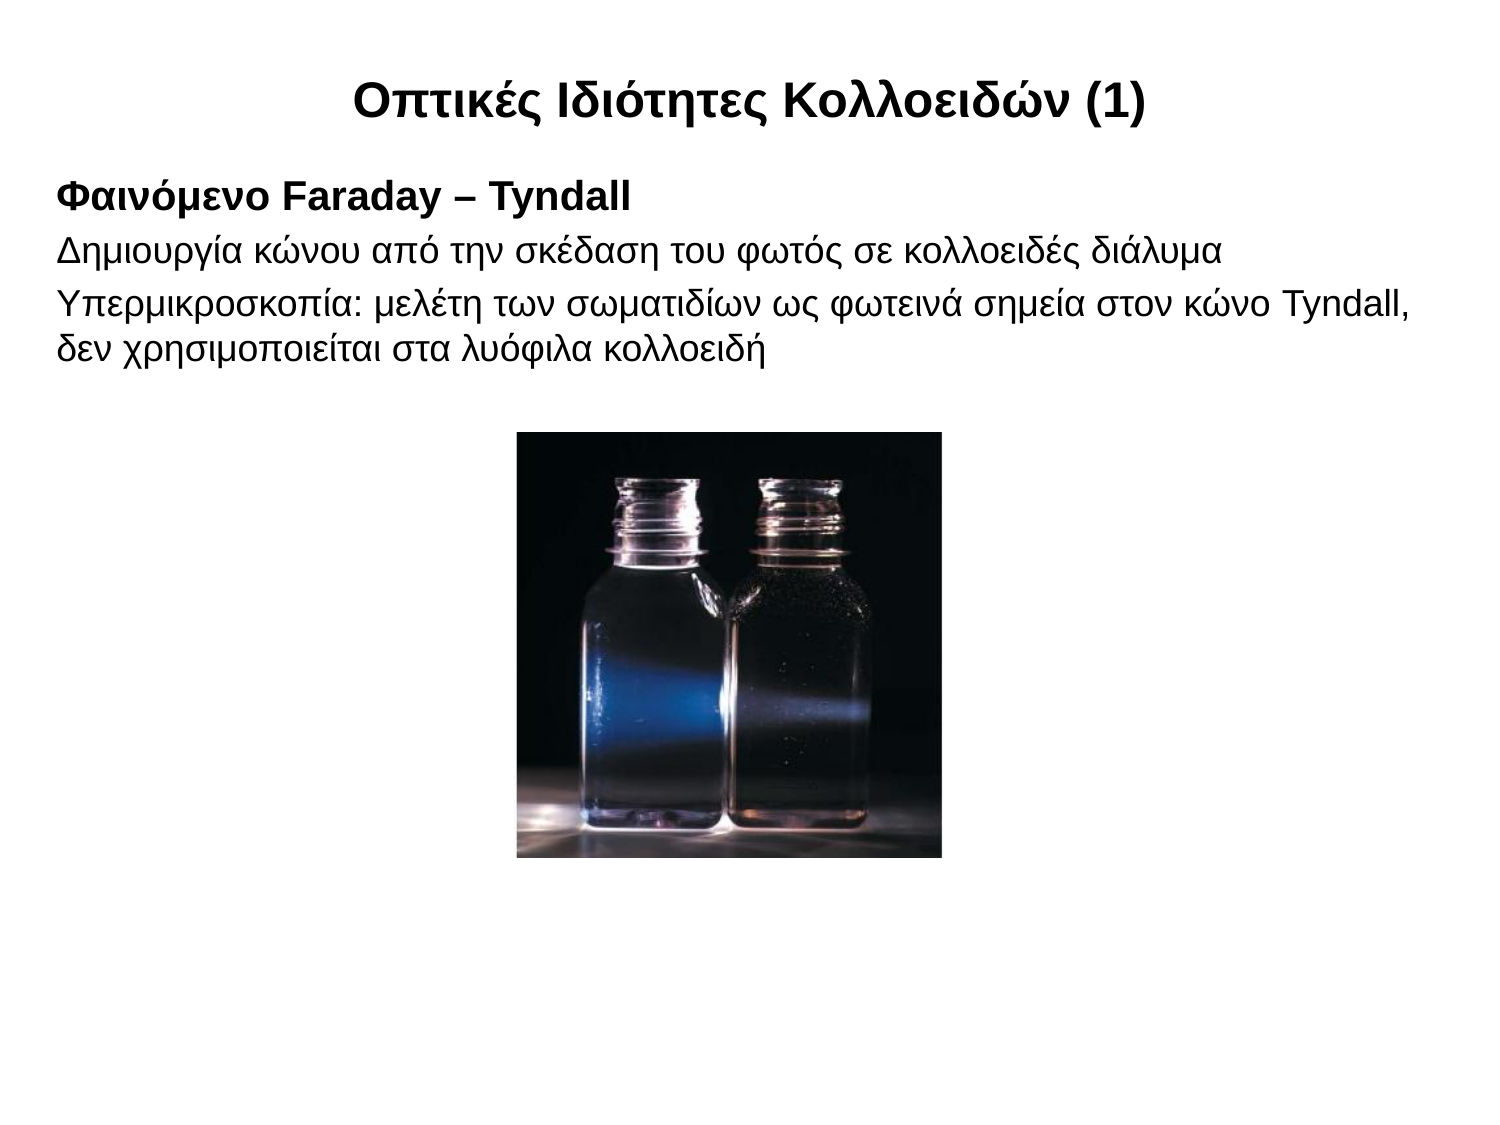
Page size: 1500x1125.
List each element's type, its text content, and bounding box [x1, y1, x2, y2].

list Φαινόμενο Faraday – Tyndall Δημιουργία κώνου από την σκέδαση του φωτός σε κολλοειδές διάλυμα Υπερμικροσκοπία: μελέτη των σωματιδίων ως φωτεινά σημεία στον κώνο Tyndall, δεν χρησιμοποιείται στα λυόφιλα κολλοειδή [40, 160, 1460, 433]
title Οπτικές Ιδιότητες Κολλοειδών (1) [74, 44, 1426, 150]
picture [513, 432, 946, 859]
